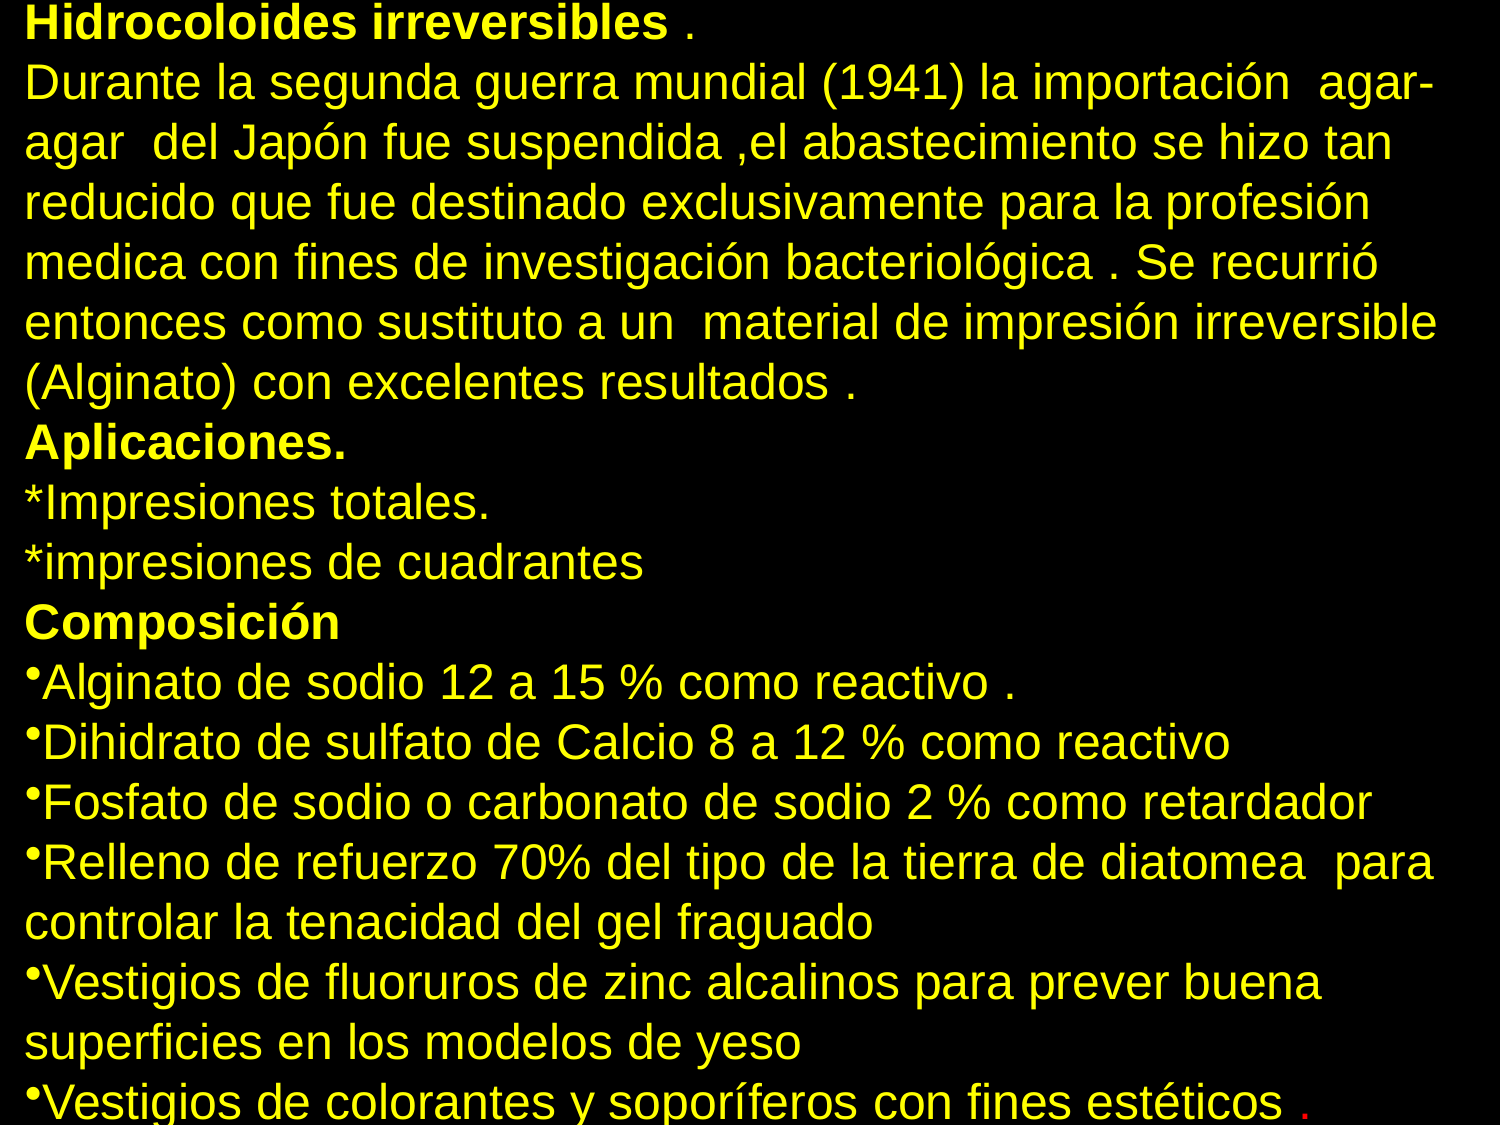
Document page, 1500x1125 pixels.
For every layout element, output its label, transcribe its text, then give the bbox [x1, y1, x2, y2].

text_box Hidrocoloides irreversibles . Durante la segunda guerra mundial (1941) la importación agar-agar del Japón fue suspendida ,el abastecimiento se hizo tan reducido que fue destinado exclusivamente para la profesión medica con fines de investigación bacteriológica . Se recurrió entonces como sustituto a un material de impresión irreversible (Alginato) con excelentes resultados . Aplicaciones. *Impresiones totales. *impresiones de cuadrantes Composición Alginato de sodio 12 a 15 % como reactivo . Dihidrato de sulfato de Calcio 8 a 12 % como reactivo Fosfato de sodio o carbonato de sodio 2 % como retardador Relleno de refuerzo 70% del tipo de la tierra de diatomea para controlar la tenacidad del gel fraguado Vestigios de fluoruros de zinc alcalinos para prever buena superficies en los modelos de yeso Vestigios de colorantes y soporíferos con fines estéticos . [0, 0, 1500, 1125]
